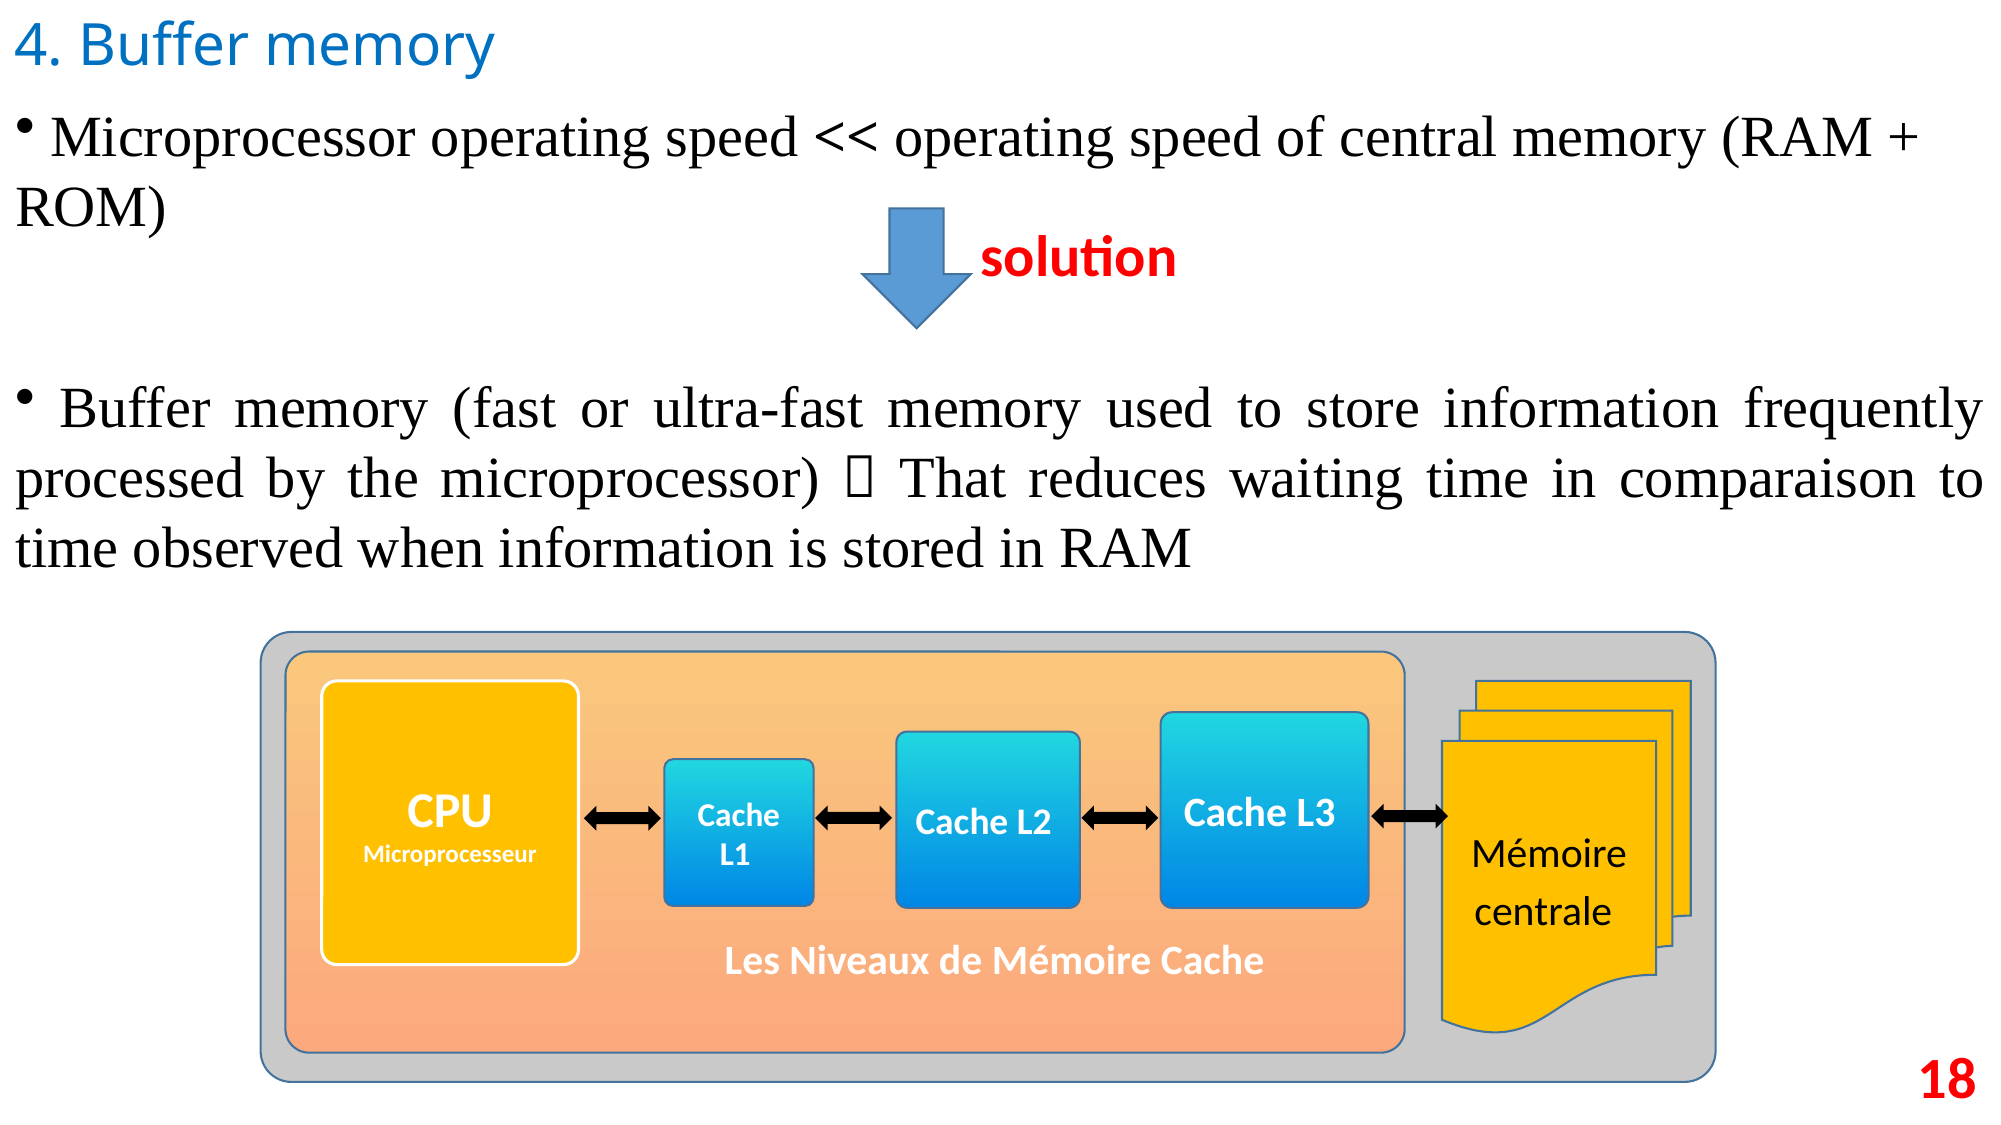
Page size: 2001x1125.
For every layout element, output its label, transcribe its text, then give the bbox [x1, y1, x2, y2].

text_box Buffer memory (fast or ultra-fast memory used to store information frequently processed by the microprocessor)  That reduces waiting time in comparaison to time observed when information is stored in RAM [0, 361, 2000, 587]
slide_number 18 [1541, 1044, 1992, 1105]
text_box 4. Buffer memory [0, 0, 2000, 85]
text_box Microprocessor operating speed << operating speed of central memory (RAM + ROM) [0, 90, 2000, 246]
text_box solution [966, 210, 1193, 296]
text_box [859, 207, 966, 330]
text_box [260, 631, 1716, 1082]
